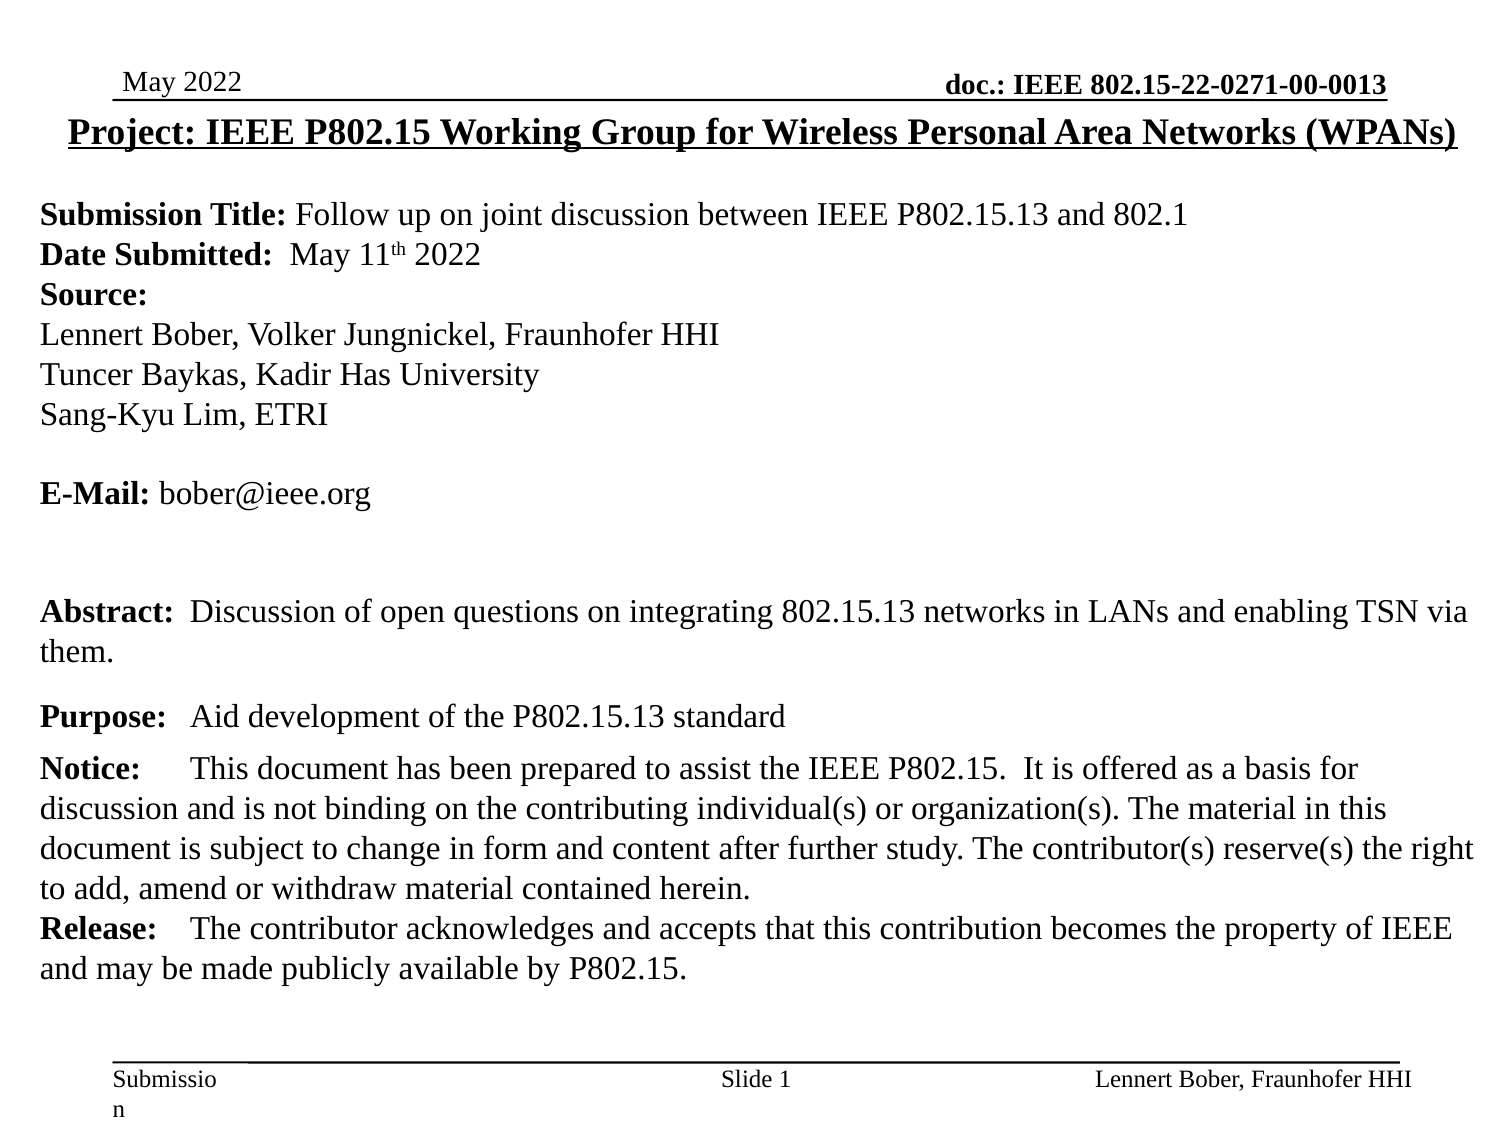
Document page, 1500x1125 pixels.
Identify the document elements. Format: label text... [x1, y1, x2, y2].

footer Lennert Bober, Fraunhofer HHI [900, 1062, 1413, 1093]
slide_number Slide 1 [712, 1062, 800, 1093]
text_box Project: IEEE P802.15 Working Group for Wireless Personal Area Networks (WPANs) Submission Title: Follow up on joint discussion between IEEE P802.15.13 and 802.1 Date Submitted: May 11th 2022 Source: Lennert Bober, Volker Jungnickel, Fraunhofer HHI Tuncer Baykas, Kadir Has University Sang-Kyu Lim, ETRI E-Mail: bober@ieee.org Abstract: Discussion of open questions on integrating 802.15.13 networks in LANs and enabling TSN via them. Purpose: Aid development of the P802.15.13 standard Notice: This document has been prepared to assist the IEEE P802.15. It is offered as a basis for discussion and is not binding on the contributing individual(s) or organization(s). The material in this document is subject to change in form and content after further study. The contributor(s) reserve(s) the right to add, amend or withdraw material contained herein. Release: The contributor acknowledges and accepts that this contribution becomes the property of IEEE and may be made publicly available by P802.15. [24, 99, 1500, 994]
